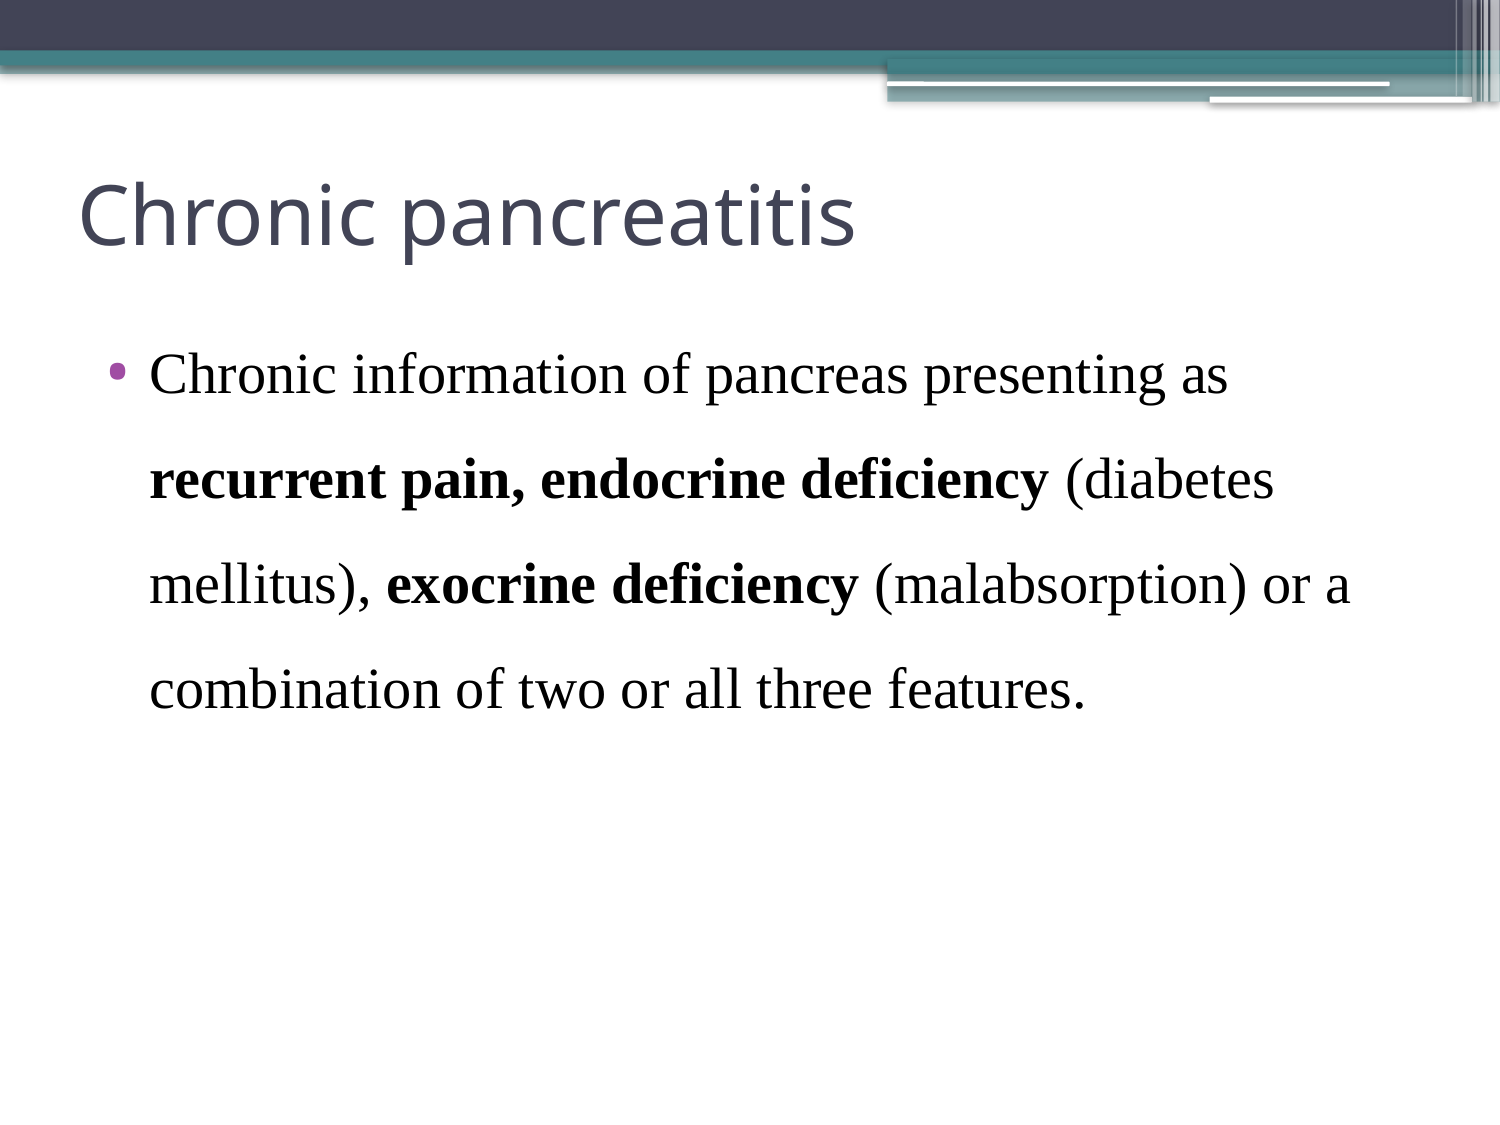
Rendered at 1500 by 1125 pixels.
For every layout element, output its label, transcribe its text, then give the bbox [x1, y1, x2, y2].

title Chronic pancreatitis [62, 125, 1413, 300]
list Chronic information of pancreas presenting as recurrent pain, endocrine deficiency (diabetes mellitus), exocrine deficiency (malabsorption) or a combination of two or all three features. [75, 292, 1425, 1079]
